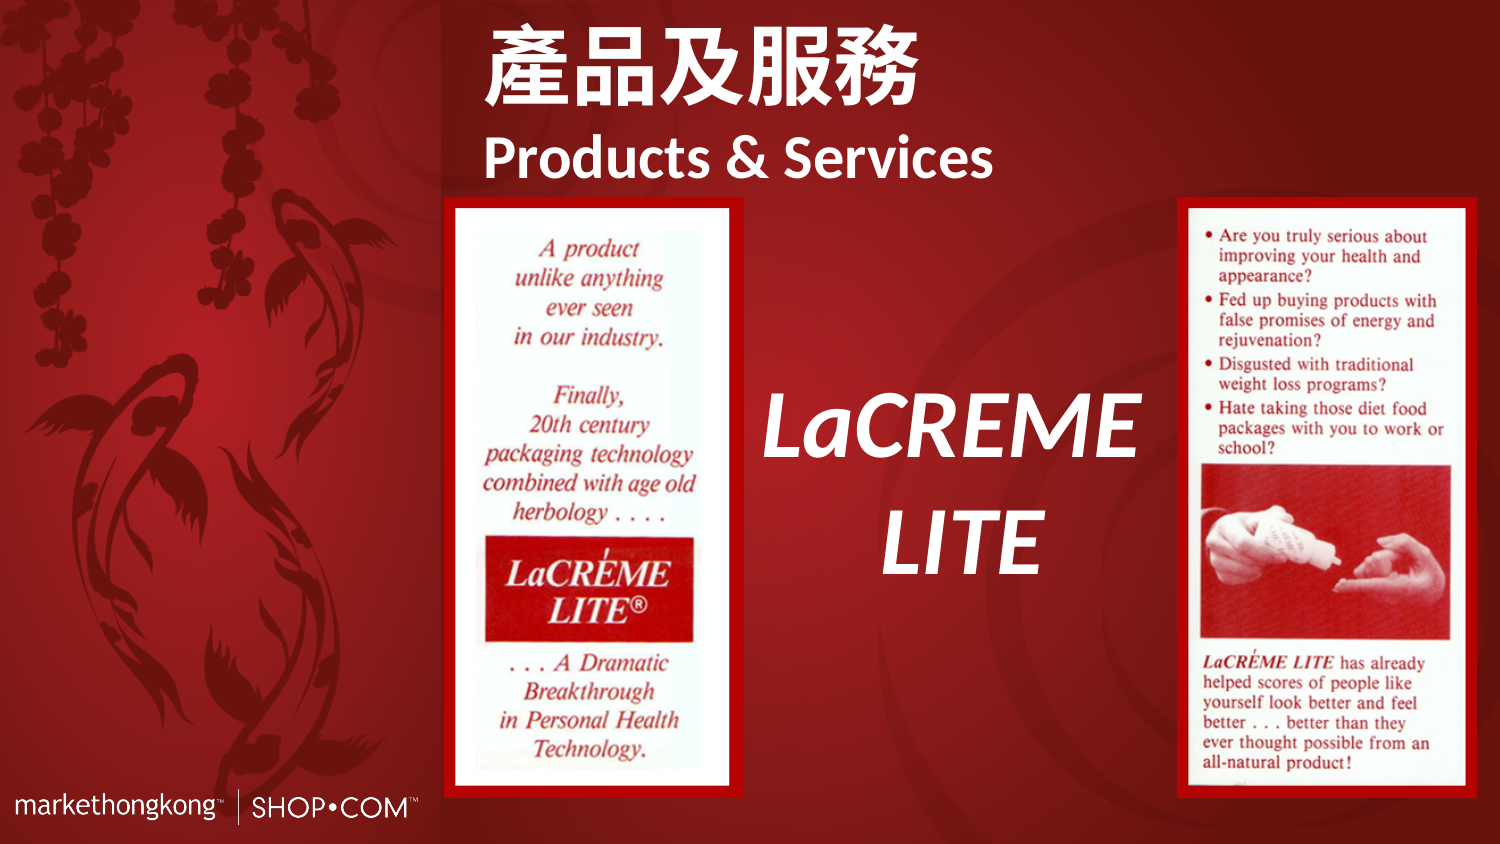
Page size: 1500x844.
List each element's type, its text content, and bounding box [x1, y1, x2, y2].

picture [0, 0, 1500, 844]
text_box 產品及服務 Products & Services [468, 47, 1457, 251]
text_box LaCREME LITE [749, 353, 1172, 600]
